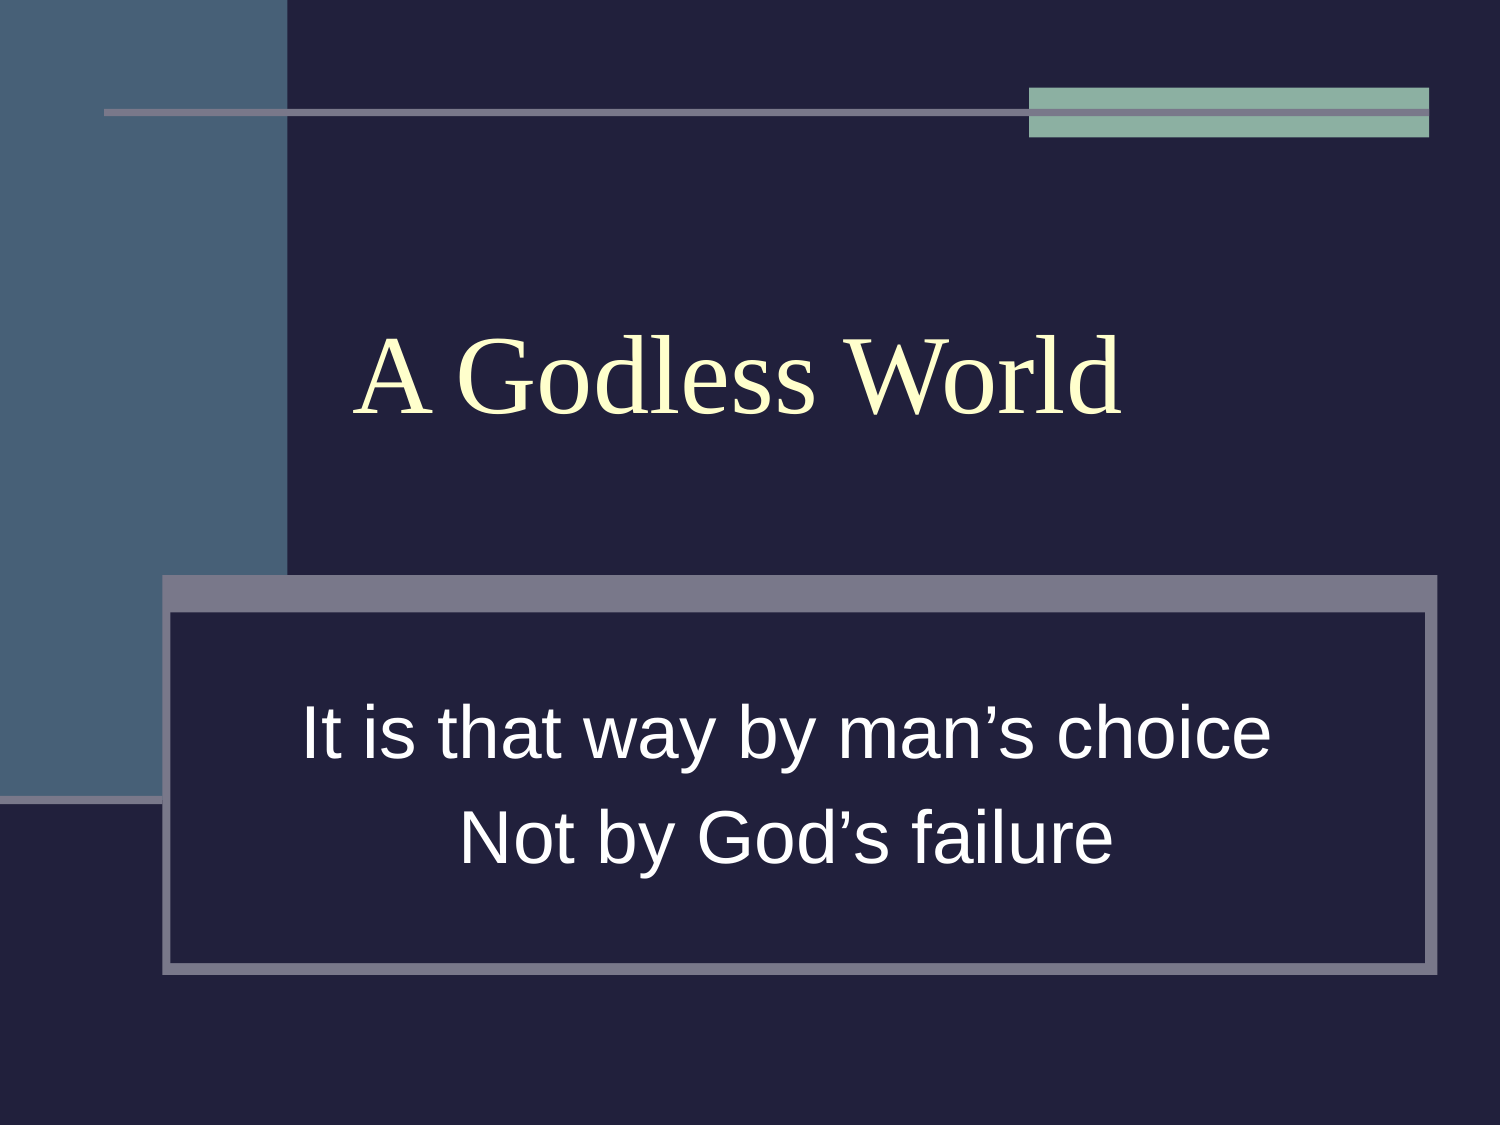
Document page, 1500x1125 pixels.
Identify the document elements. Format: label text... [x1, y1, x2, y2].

title A Godless World [337, 187, 1425, 550]
subtitle It is that way by man’s choice Not by God’s failure [225, 650, 1350, 913]
